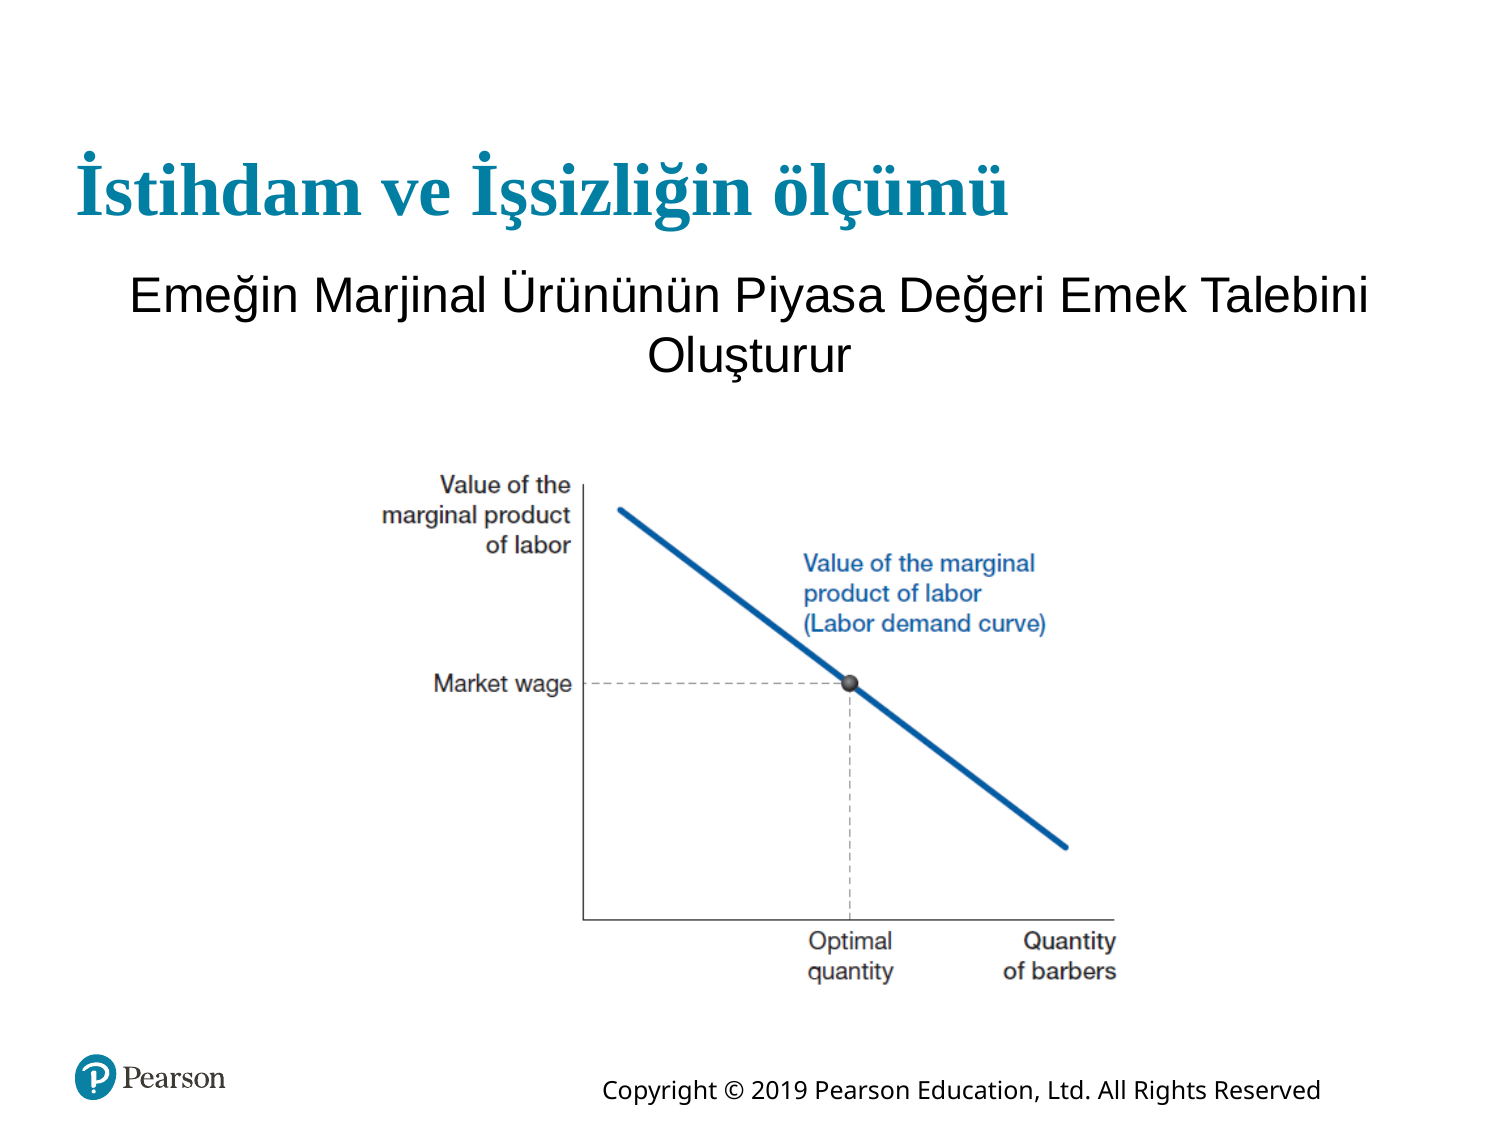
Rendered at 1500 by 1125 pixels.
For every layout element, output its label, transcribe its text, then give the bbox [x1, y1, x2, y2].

title İstihdam ve İşsizliğin ölçümü [75, 50, 1425, 230]
list Emeğin Marjinal Ürününün Piyasa Değeri Emek Talebini Oluşturur [75, 262, 1425, 388]
picture [378, 462, 1122, 991]
